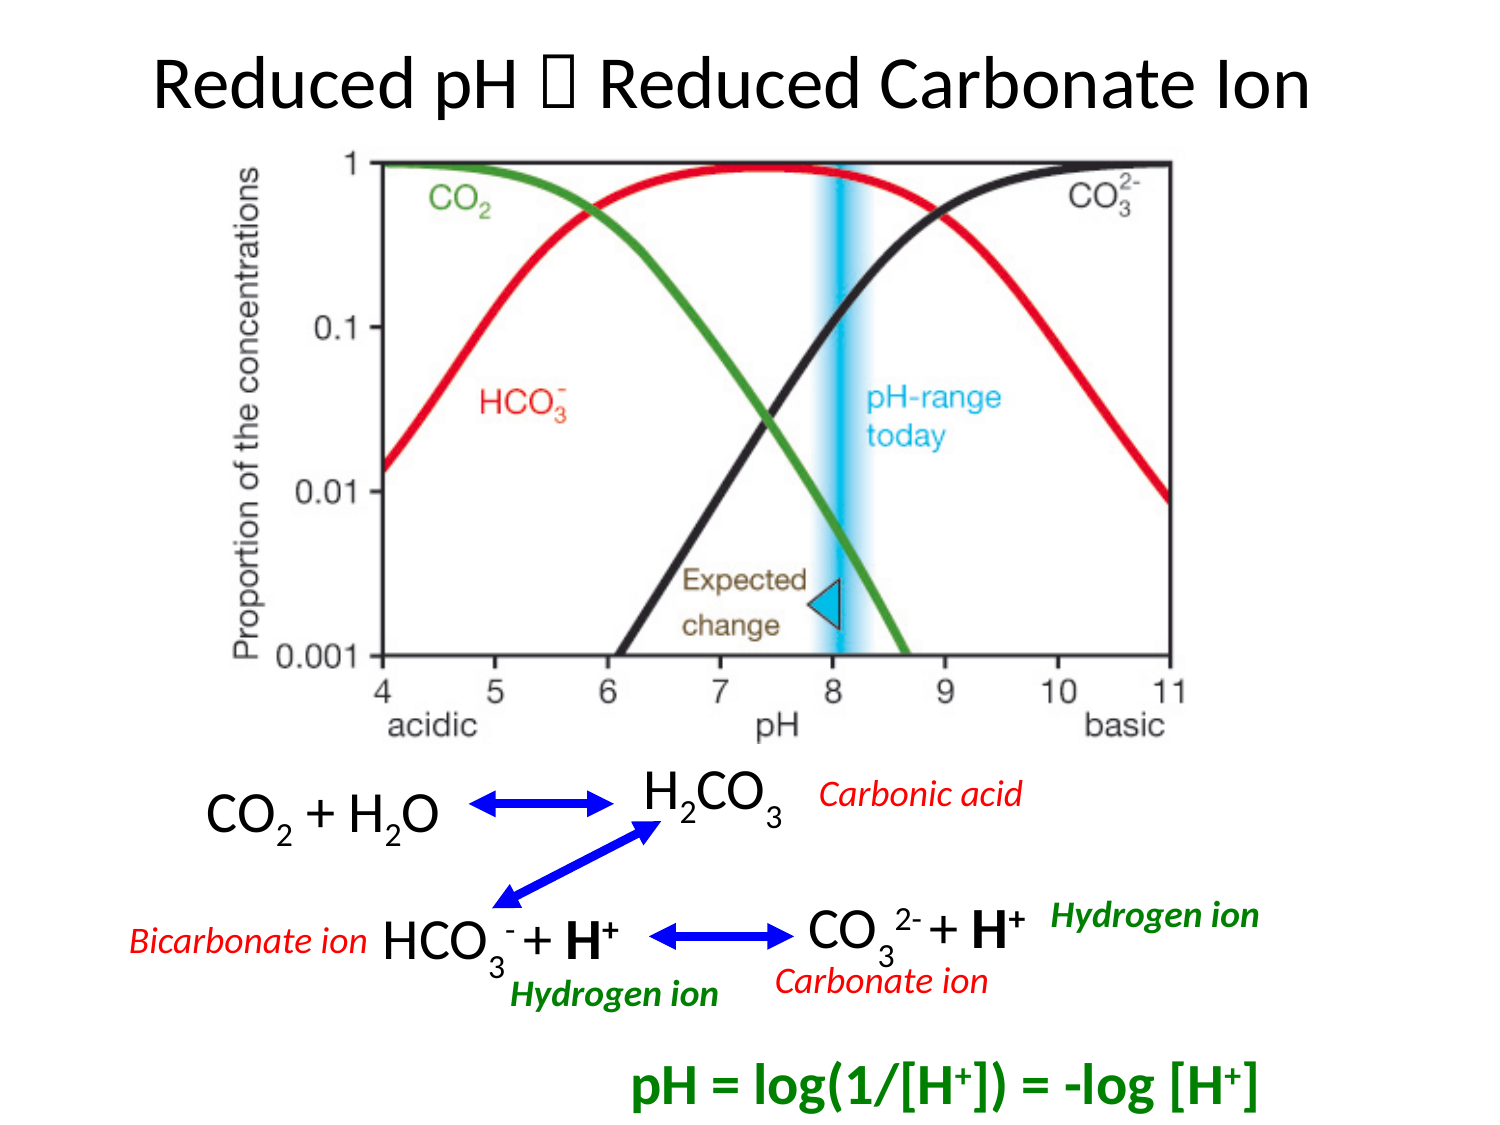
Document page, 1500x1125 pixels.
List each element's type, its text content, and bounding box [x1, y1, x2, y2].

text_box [113, 712, 1322, 1125]
picture [229, 145, 1190, 712]
title Reduced pH  Reduced Carbonate Ion [73, 40, 1392, 116]
